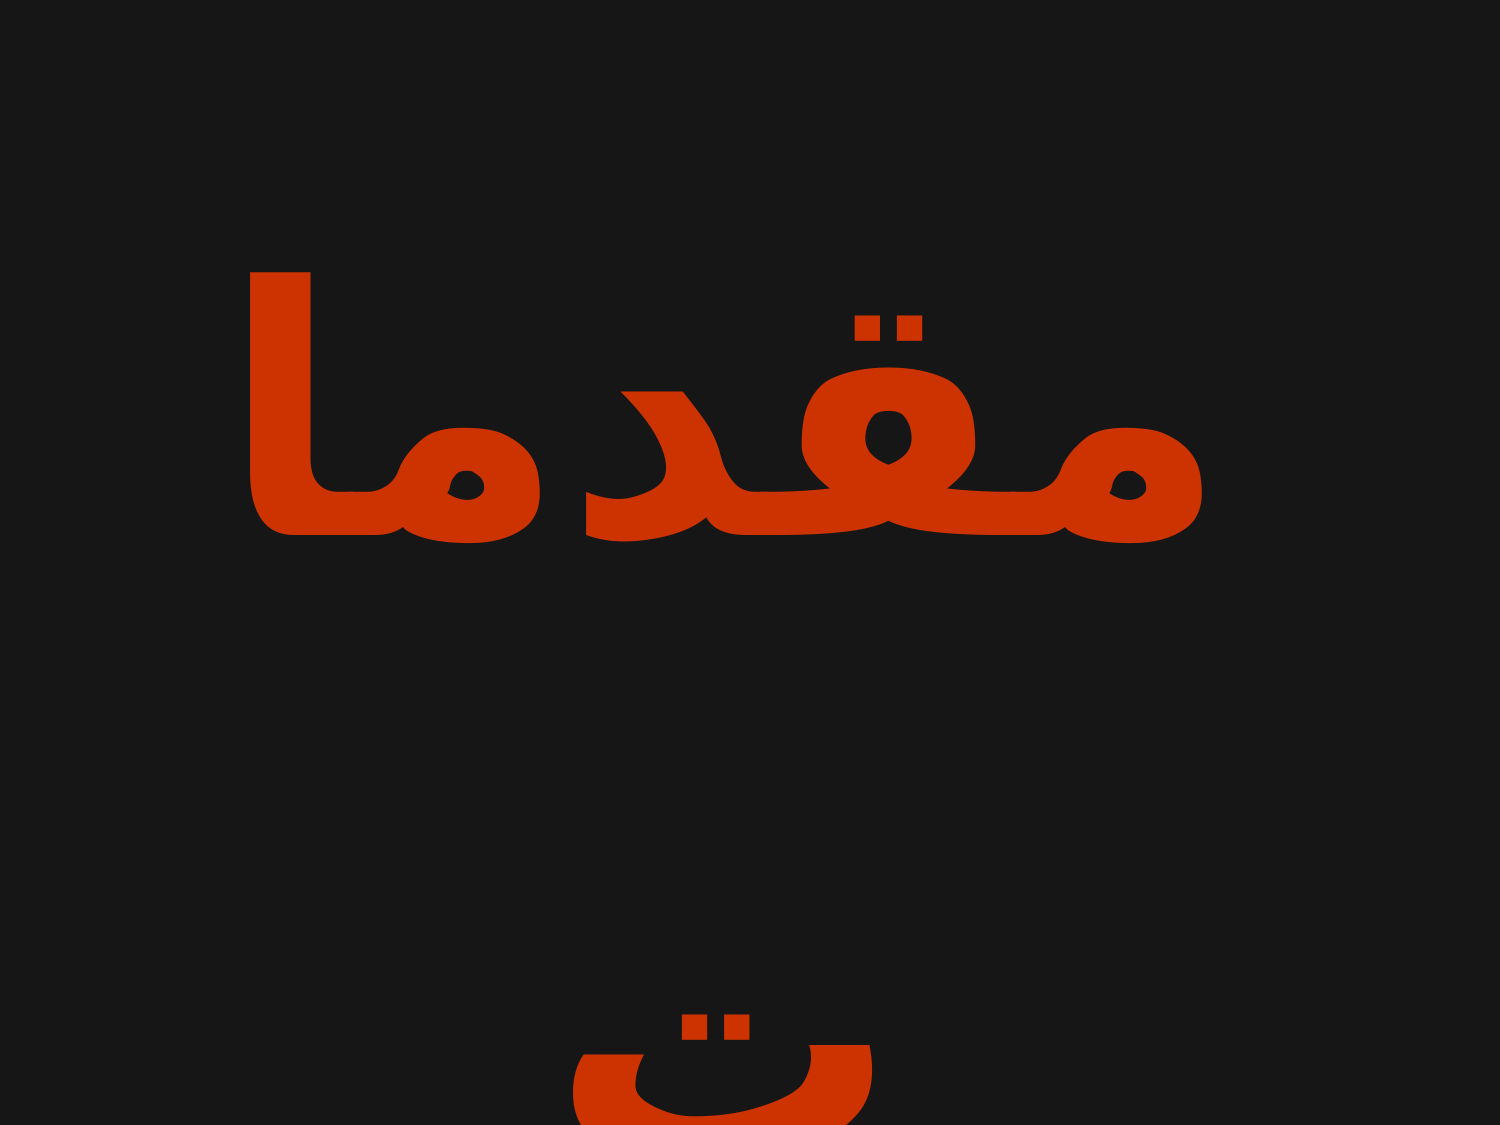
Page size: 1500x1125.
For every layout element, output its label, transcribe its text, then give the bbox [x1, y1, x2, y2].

title فصل اول مقدمات [49, 237, 1401, 726]
